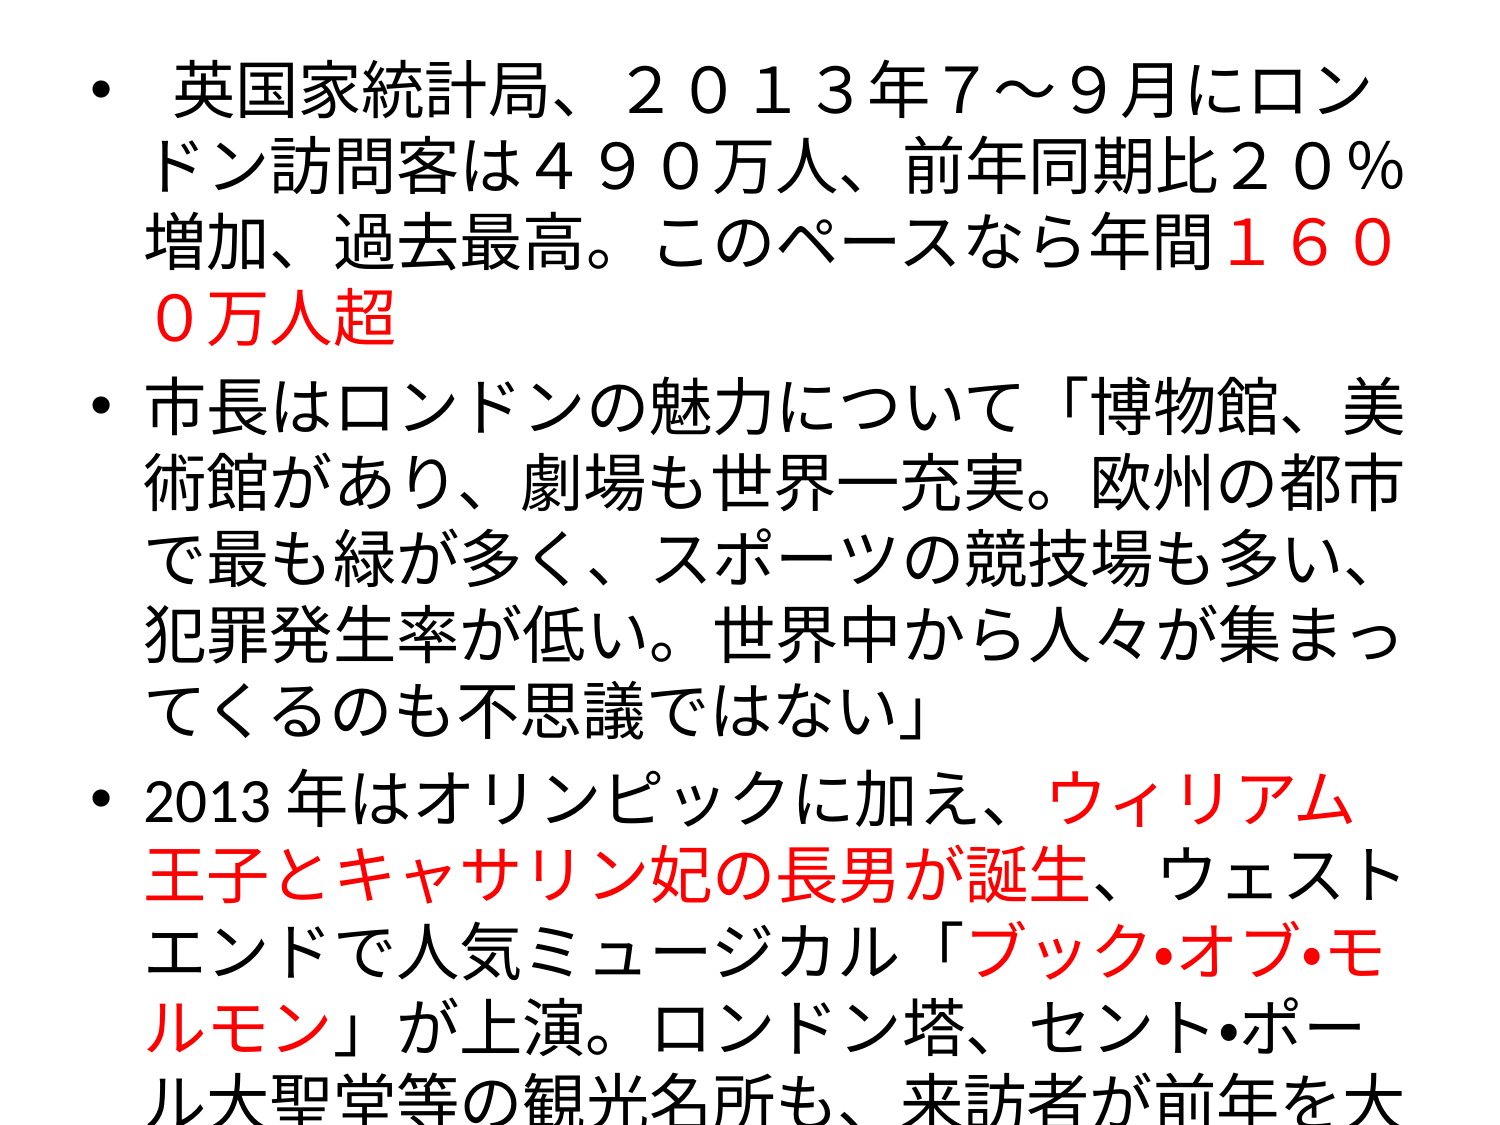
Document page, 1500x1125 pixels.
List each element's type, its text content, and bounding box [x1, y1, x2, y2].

list 英国家統計局、２０１３年７～９月にロンドン訪問客は４９０万人、前年同期比２０％増加、過去最高。このペースなら年間１６００万人超 市長はロンドンの魅力について「博物館、美術館があり、劇場も世界一充実。欧州の都市で最も緑が多く、スポーツの競技場も多い、犯罪発生率が低い。世界中から人々が集まってくるのも不思議ではない」 2013年はオリンピックに加え、ウィリアム王子とキャサリン妃の長男が誕生、ウェストエンドで人気ミュージカル「ブック・オブ・モルモン」が上演。ロンドン塔、セント・ポール大聖堂等の観光名所も、来訪者が前年を大きく上回 [75, 42, 1425, 1125]
